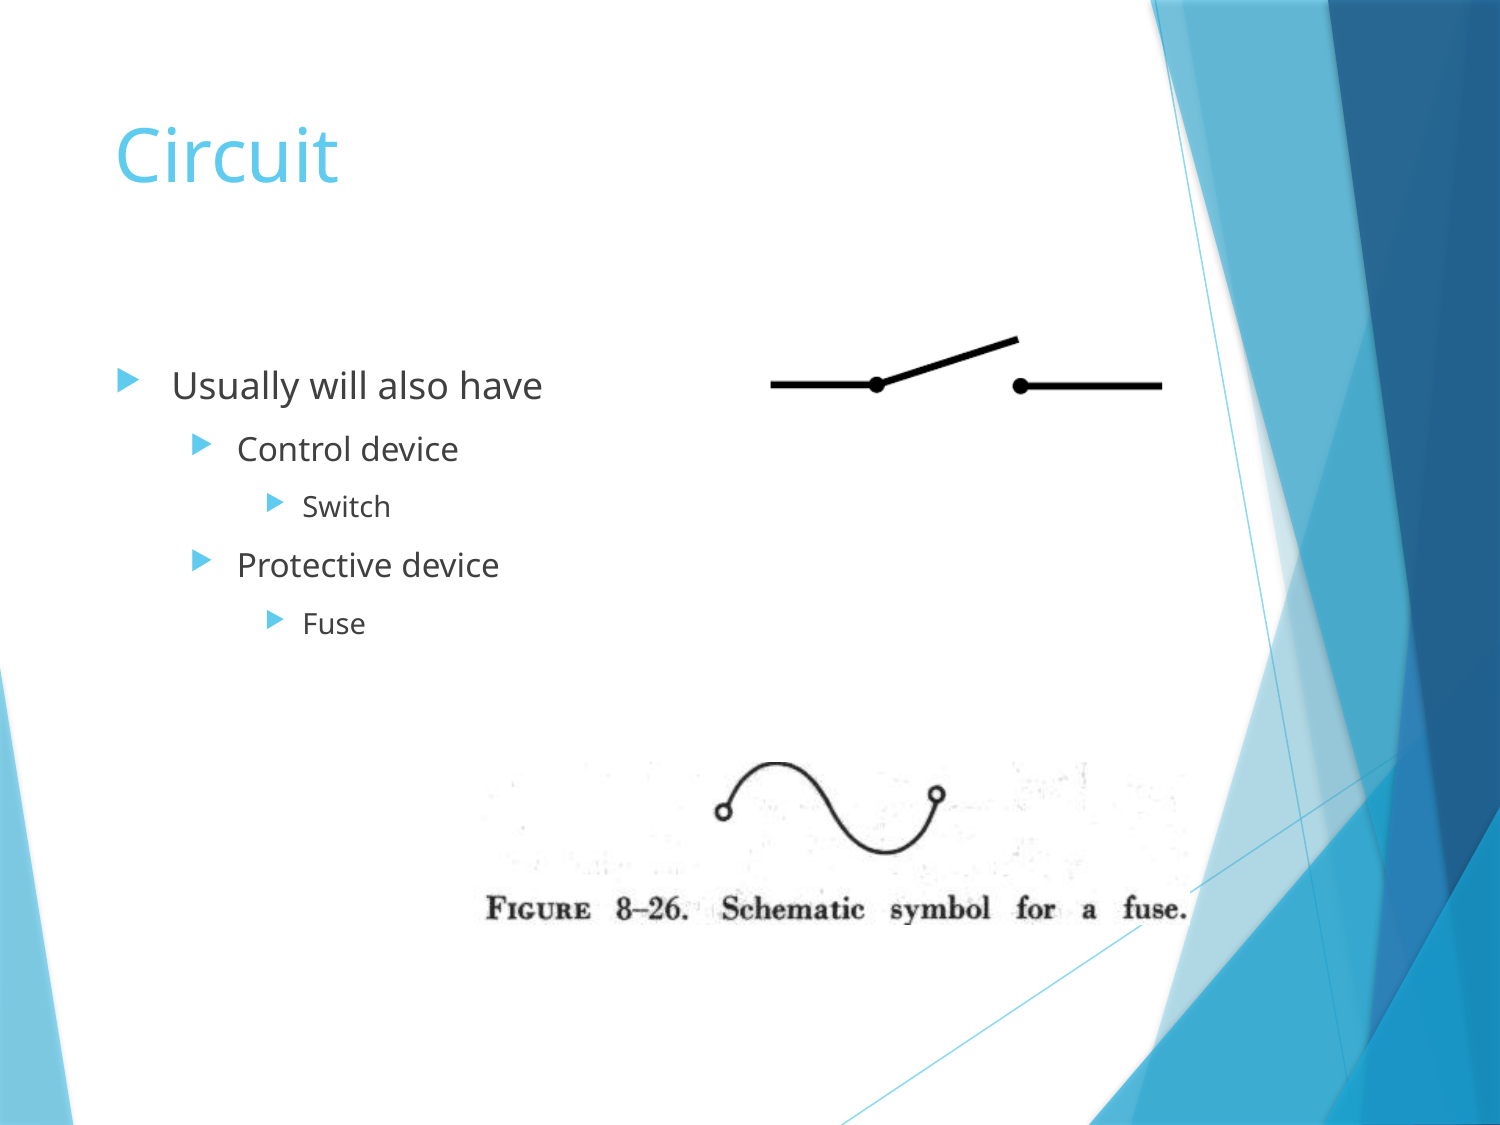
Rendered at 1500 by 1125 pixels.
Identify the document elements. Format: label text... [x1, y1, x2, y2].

picture [766, 265, 1166, 466]
list Usually will also have Control device Switch Protective device Fuse [99, 354, 1142, 992]
picture [461, 761, 1190, 926]
title Circuit [99, 99, 1142, 317]
